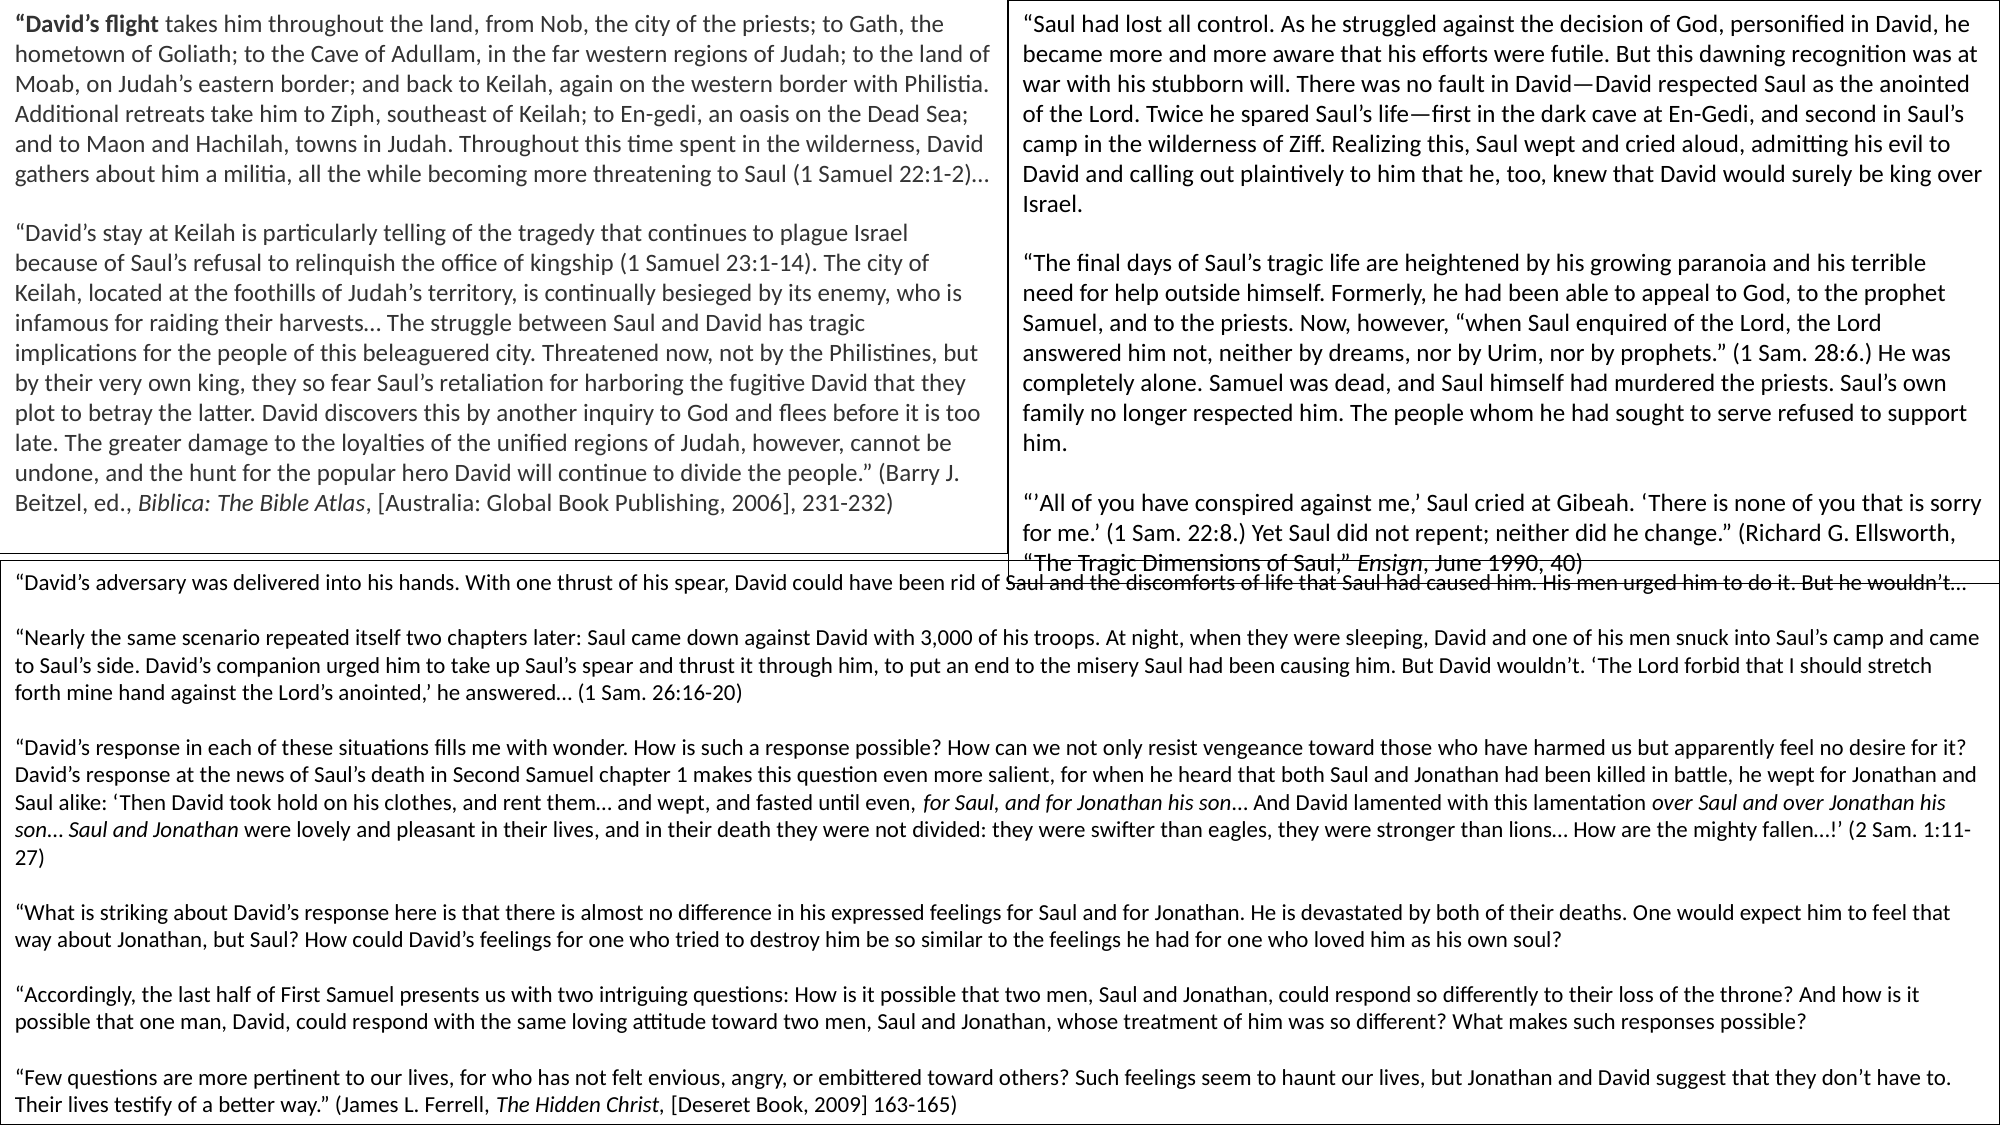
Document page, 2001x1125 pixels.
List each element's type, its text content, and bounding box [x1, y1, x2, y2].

text_box “Saul had lost all control. As he struggled against the decision of God, personified in David, he became more and more aware that his efforts were futile. But this dawning recognition was at war with his stubborn will. There was no fault in David—David respected Saul as the anointed of the Lord. Twice he spared Saul’s life—first in the dark cave at En-Gedi, and second in Saul’s camp in the wilderness of Ziff. Realizing this, Saul wept and cried aloud, admitting his evil to David and calling out plaintively to him that he, too, knew that David would surely be king over Israel. “The final days of Saul’s tragic life are heightened by his growing paranoia and his terrible need for help outside himself. Formerly, he had been able to appeal to God, to the prophet Samuel, and to the priests. Now, however, “when Saul enquired of the Lord, the Lord answered him not, neither by dreams, nor by Urim, nor by prophets.” (1 Sam. 28:6.) He was completely alone. Samuel was dead, and Saul himself had murdered the priests. Saul’s own family no longer respected him. The people whom he had sought to serve refused to support him. “’All of you have conspired against me,’ Saul cried at Gibeah. ‘There is none of you that is sorry for me.’ (1 Sam. 22:8.) Yet Saul did not repent; neither did he change.” (Richard G. Ellsworth, “The Tragic Dimensions of Saul,” Ensign, June 1990, 40) [1008, 0, 2000, 560]
text_box “David’s flight takes him throughout the land, from Nob, the city of the priests; to Gath, the hometown of Goliath; to the Cave of Adullam, in the far western regions of Judah; to the land of Moab, on Judah’s eastern border; and back to Keilah, again on the western border with Philistia. Additional retreats take him to Ziph, southeast of Keilah; to En-gedi, an oasis on the Dead Sea; and to Maon and Hachilah, towns in Judah. Throughout this time spent in the wilderness, David gathers about him a militia, all the while becoming more threatening to Saul (1 Samuel 22:1-2)… “David’s stay at Keilah is particularly telling of the tragedy that continues to plague Israel because of Saul’s refusal to relinquish the office of kingship (1 Samuel 23:1-14). The city of Keilah, located at the foothills of Judah’s territory, is continually besieged by its enemy, who is infamous for raiding their harvests… The struggle between Saul and David has tragic implications for the people of this beleaguered city. Threatened now, not by the Philistines, but by their very own king, they so fear Saul’s retaliation for harboring the fugitive David that they plot to betray the latter. David discovers this by another inquiry to God and flees before it is too late. The greater damage to the loyalties of the unified regions of Judah, however, cannot be undone, and the hunt for the popular hero David will continue to divide the people.” (Barry J. Beitzel, ed., Biblica: The Bible Atlas, [Australia: Global Book Publishing, 2006], 231-232) [0, 0, 1008, 554]
text_box “David’s adversary was delivered into his hands. With one thrust of his spear, David could have been rid of Saul and the discomforts of life that Saul had caused him. His men urged him to do it. But he wouldn’t… “Nearly the same scenario repeated itself two chapters later: Saul came down against David with 3,000 of his troops. At night, when they were sleeping, David and one of his men snuck into Saul’s camp and came to Saul’s side. David’s companion urged him to take up Saul’s spear and thrust it through him, to put an end to the misery Saul had been causing him. But David wouldn’t. ‘The Lord forbid that I should stretch forth mine hand against the Lord’s anointed,’ he answered… (1 Sam. 26:16-20) “David’s response in each of these situations fills me with wonder. How is such a response possible? How can we not only resist vengeance toward those who have harmed us but apparently feel no desire for it? David’s response at the news of Saul’s death in Second Samuel chapter 1 makes this question even more salient, for when he heard that both Saul and Jonathan had been killed in battle, he wept for Jonathan and Saul alike: ‘Then David took hold on his clothes, and rent them… and wept, and fasted until even, for Saul, and for Jonathan his son… And David lamented with this lamentation over Saul and over Jonathan his son… Saul and Jonathan were lovely and pleasant in their lives, and in their death they were not divided: they were swifter than eagles, they were stronger than lions… How are the mighty fallen…!’ (2 Sam. 1:11-27) “What is striking about David’s response here is that there is almost no difference in his expressed feelings for Saul and for Jonathan. He is devastated by both of their deaths. One would expect him to feel that way about Jonathan, but Saul? How could David’s feelings for one who tried to destroy him be so similar to the feelings he had for one who loved him as his own soul? “Accordingly, the last half of First Samuel presents us with two intriguing questions: How is it possible that two men, Saul and Jonathan, could respond so differently to their loss of the throne? And how is it possible that one man, David, could respond with the same loving attitude toward two men, Saul and Jonathan, whose treatment of him was so different? What makes such responses possible? “Few questions are more pertinent to our lives, for who has not felt envious, angry, or embittered toward others? Such feelings seem to haunt our lives, but Jonathan and David suggest that they don’t have to. Their lives testify of a better way.” (James L. Ferrell, The Hidden Christ, [Deseret Book, 2009] 163-165) [0, 560, 2000, 1125]
